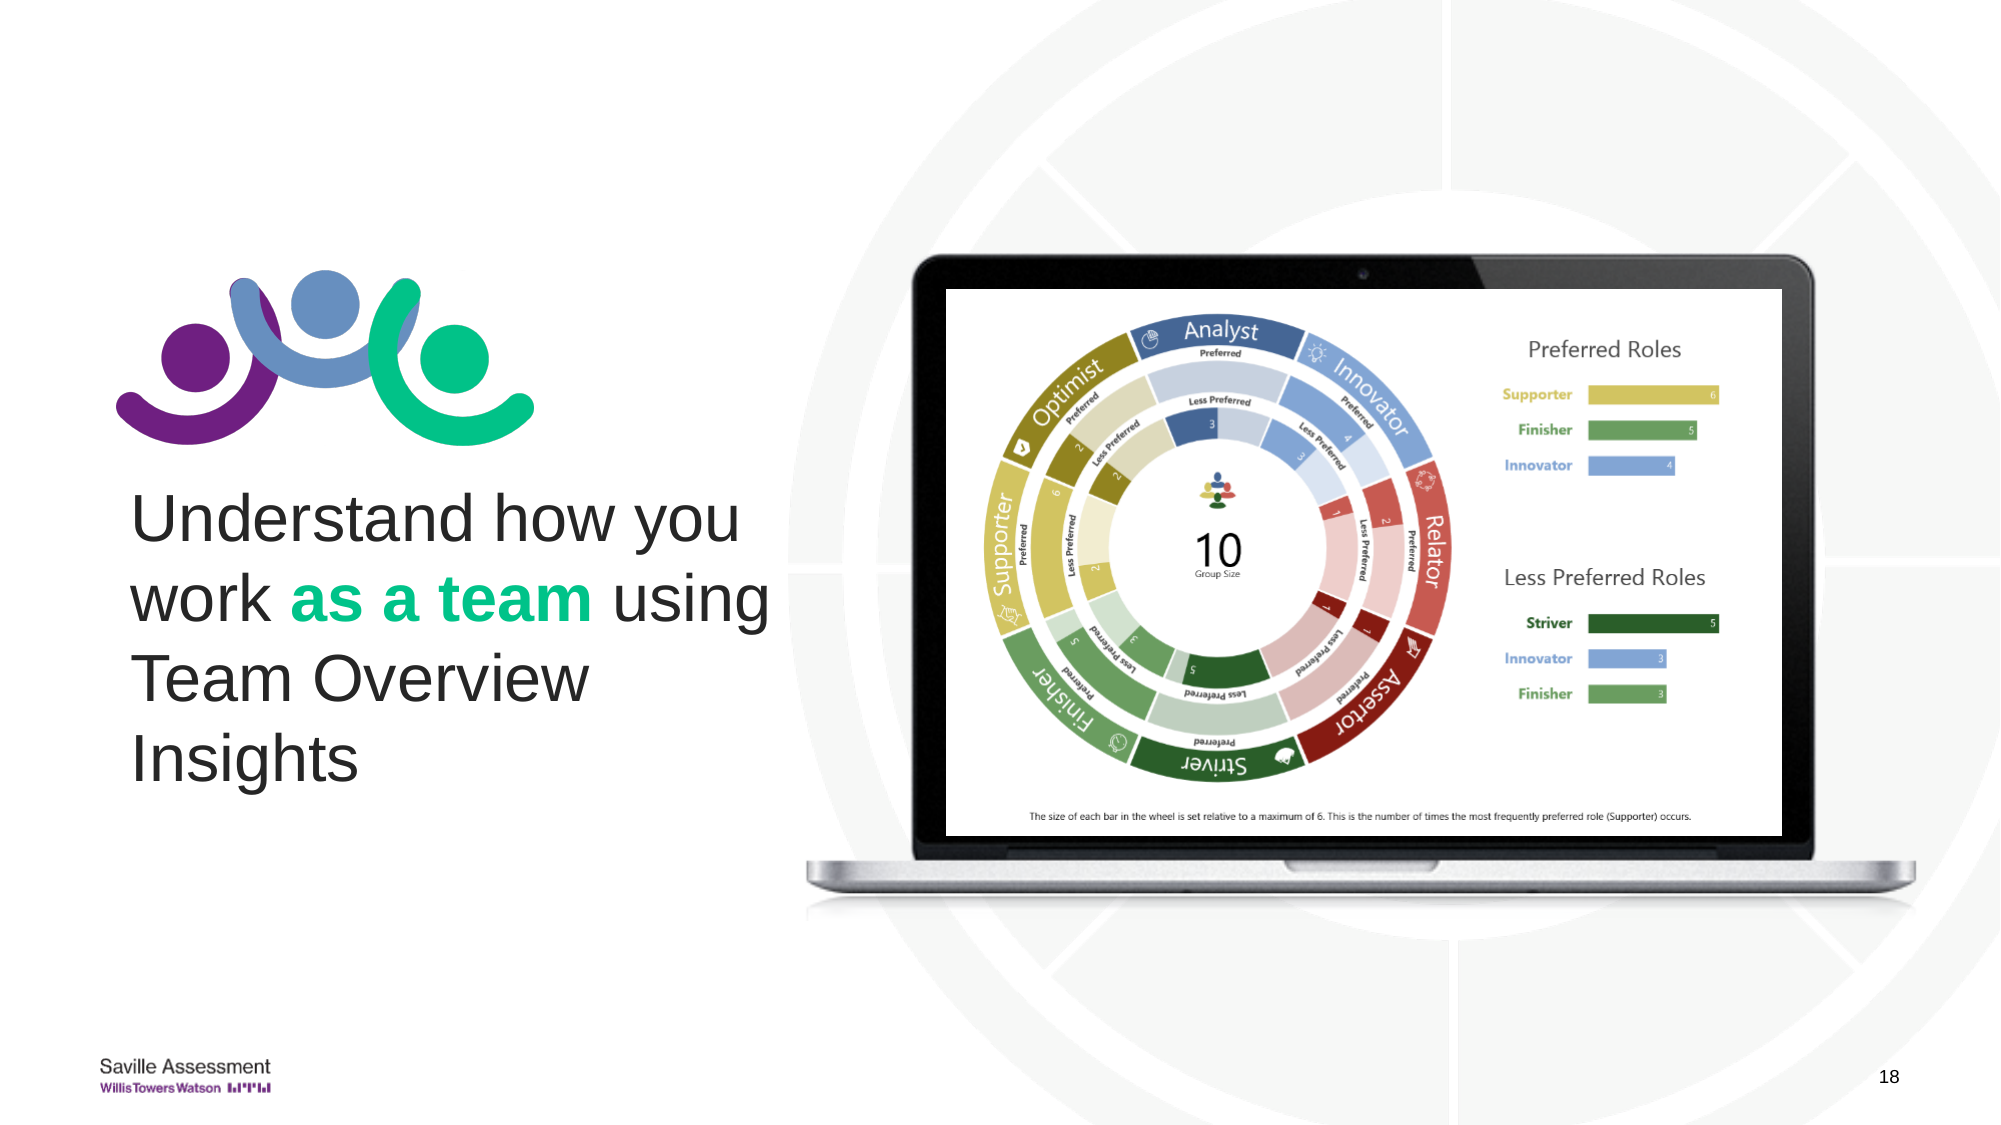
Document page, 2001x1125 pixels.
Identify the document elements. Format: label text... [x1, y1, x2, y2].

picture [691, 0, 2000, 1125]
picture [115, 270, 535, 446]
picture [91, 1049, 280, 1102]
text_box Understand how you work as a team using Team Overview Insights [116, 467, 686, 813]
